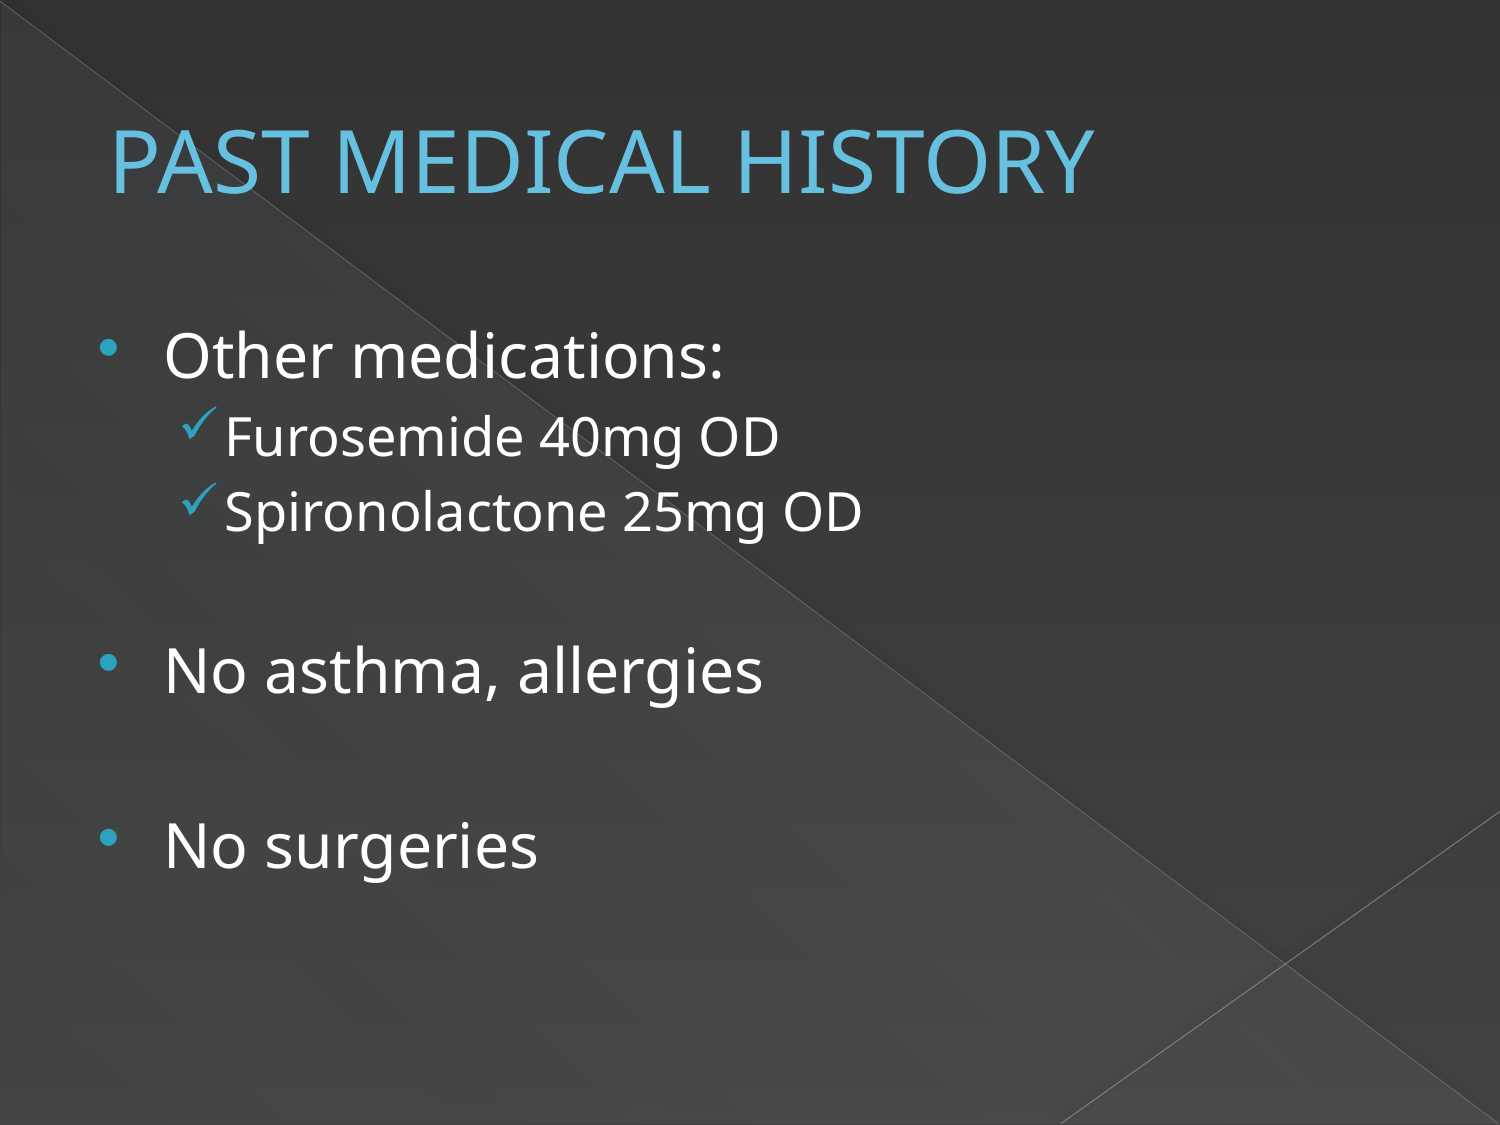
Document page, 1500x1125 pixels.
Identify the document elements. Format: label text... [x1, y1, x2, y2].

title PAST MEDICAL HISTORY [75, 43, 1425, 274]
list Other medications: Furosemide 40mg OD Spironolactone 25mg OD No asthma, allergies No surgeries [75, 308, 1425, 1059]
